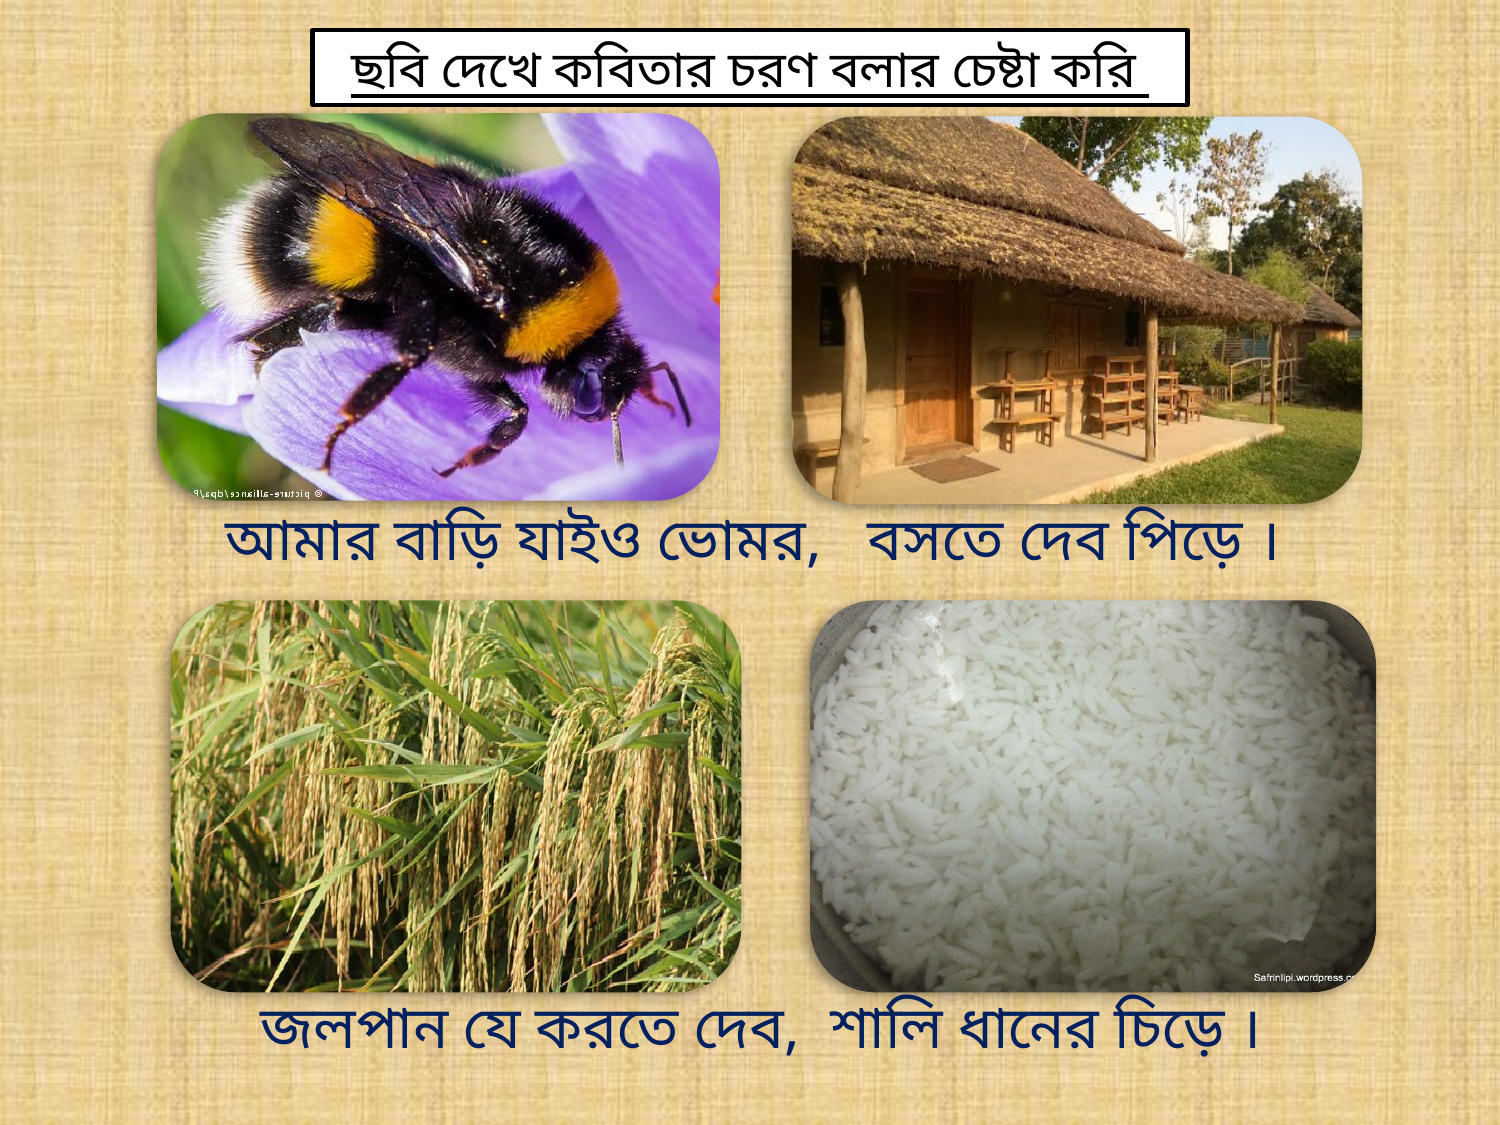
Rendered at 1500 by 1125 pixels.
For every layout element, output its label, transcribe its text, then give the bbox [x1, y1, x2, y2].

text_box জলপান যে করতে দেব, শালি ধানের চিড়ে । [187, 982, 1350, 1068]
picture [0, 0, 1500, 1125]
text_box আমার বাড়ি যাইও ভোমর, বসতে দেব পিড়ে । [170, 494, 1350, 580]
text_box ছবি দেখে কবিতার চরণ বলার চেষ্টা করি [310, 28, 1190, 107]
